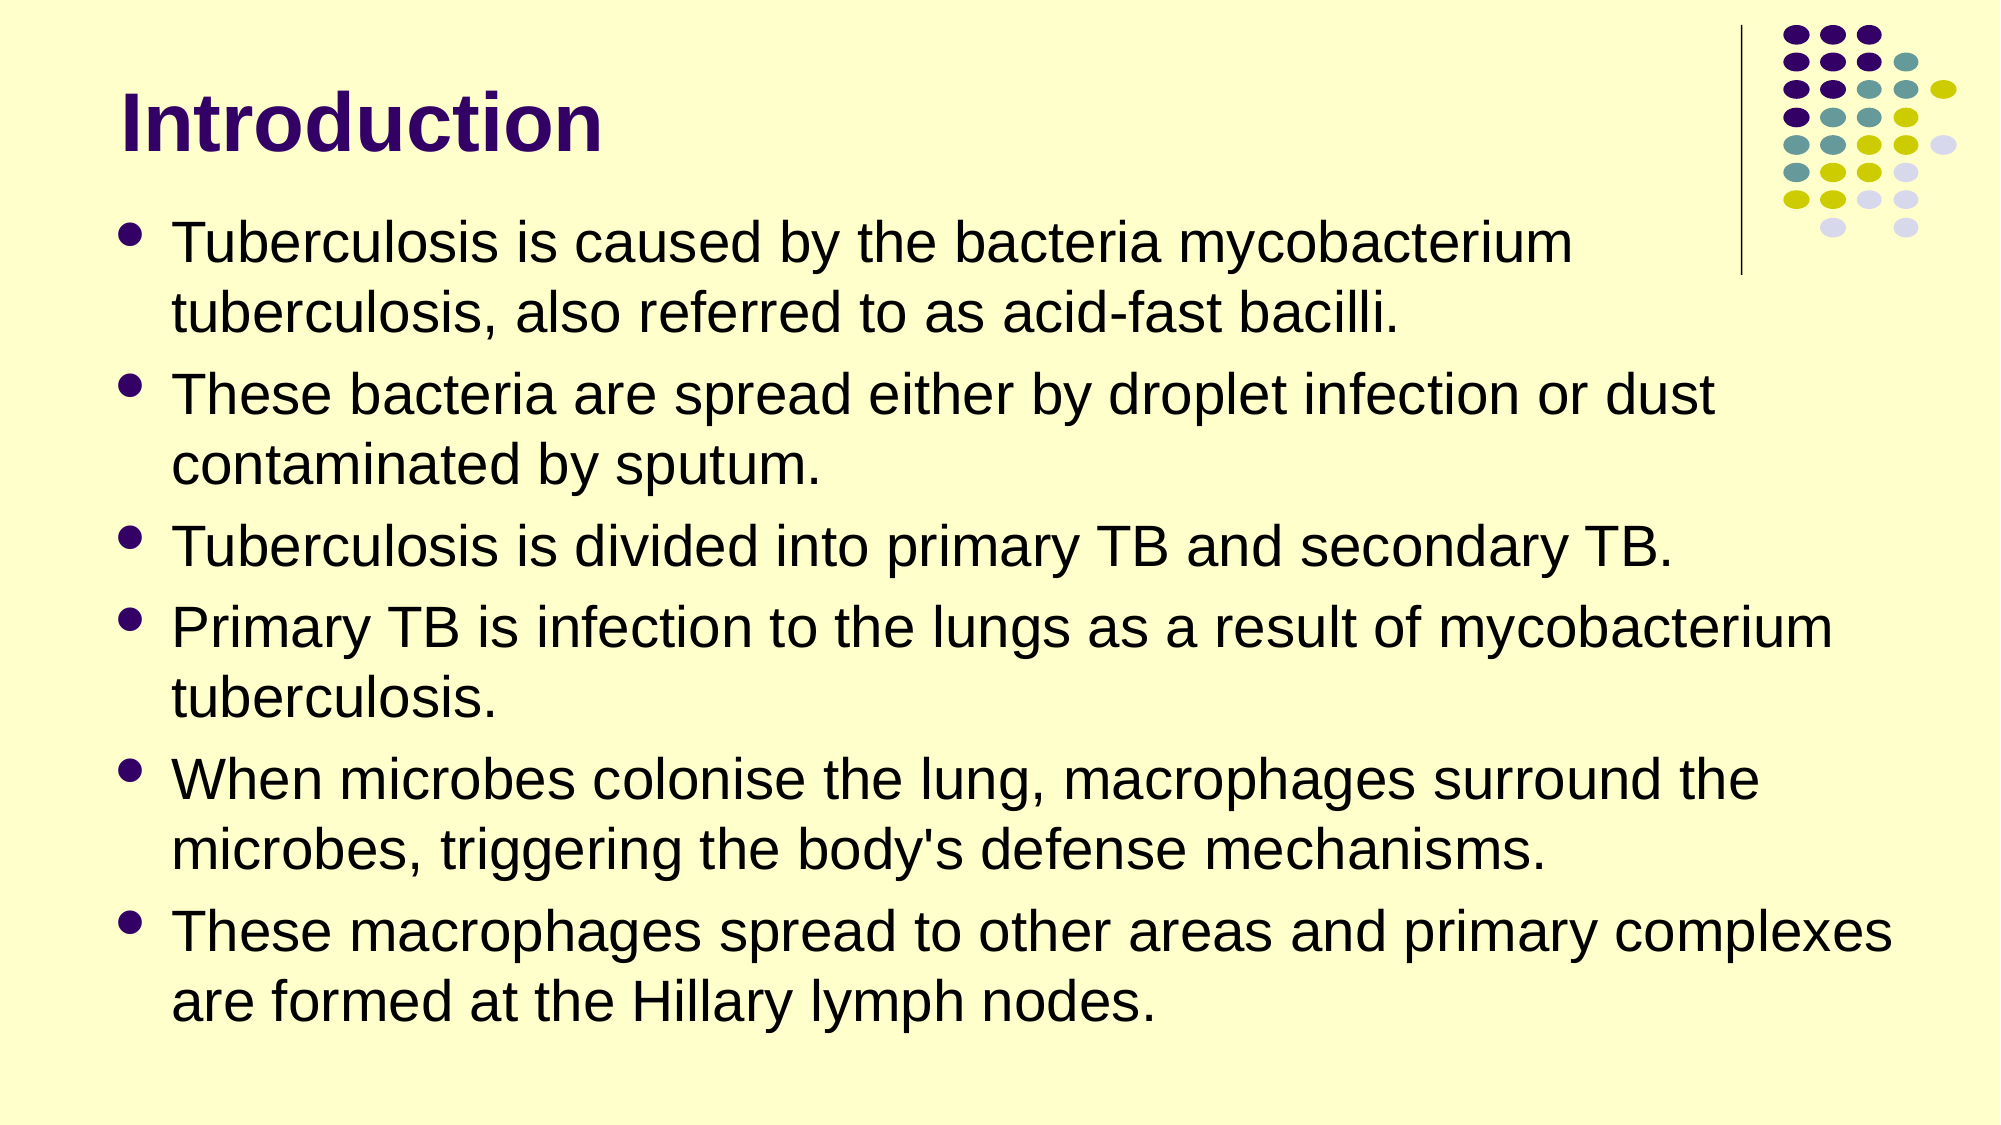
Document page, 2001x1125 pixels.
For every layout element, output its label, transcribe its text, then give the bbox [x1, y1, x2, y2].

list Tuberculosis is caused by the bacteria mycobacterium tuberculosis, also referred to as acid-fast bacilli. These bacteria are spread either by droplet infection or dust contaminated by sputum. Tuberculosis is divided into primary TB and secondary TB. Primary TB is infection to the lungs as a result of mycobacterium tuberculosis. When microbes colonise the lung, macrophages surround the microbes, triggering the body's defense mechanisms. These macrophages spread to other areas and primary complexes are formed at the Hillary lymph nodes. [99, 197, 1914, 1053]
title Introduction [105, 67, 1738, 176]
